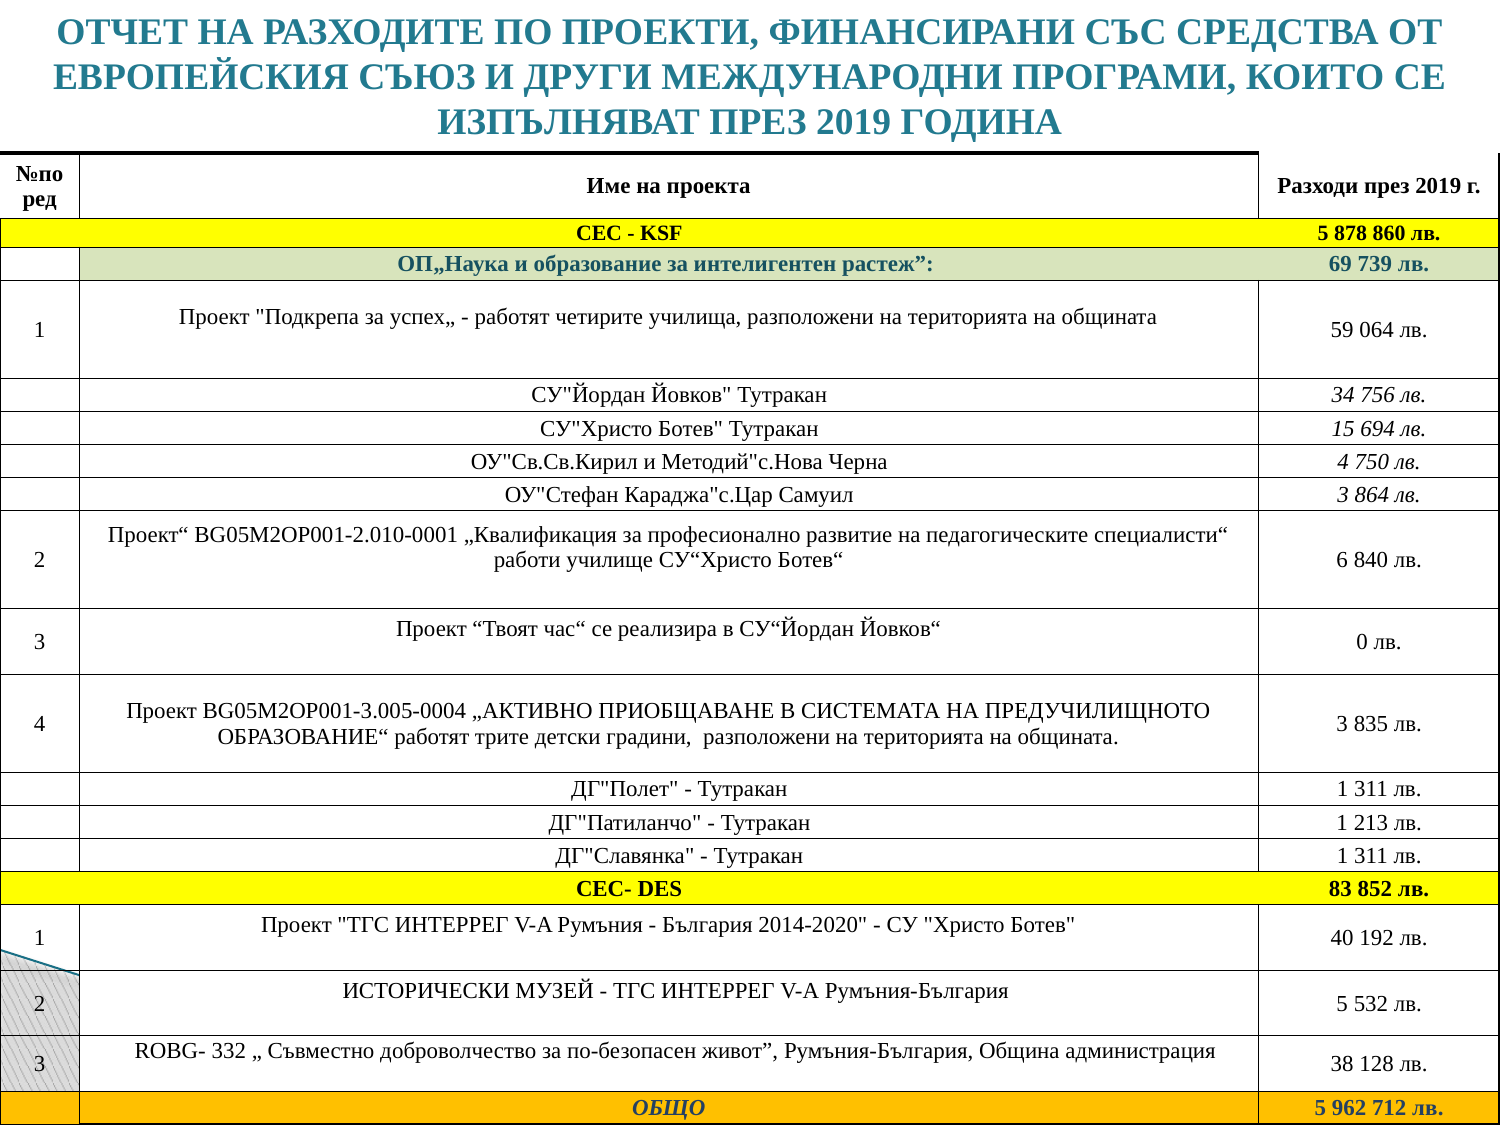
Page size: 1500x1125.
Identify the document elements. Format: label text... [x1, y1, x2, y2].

table_cell ROBG- 332 „ Съвместно доброволчество за по-безопасен живот”, Румъния-България, Община администрация [80, 1036, 1258, 1091]
table_cell 1 311 лв. [1259, 839, 1498, 871]
table_cell 5 532 лв. [1259, 971, 1498, 1035]
table_cell СУ"Христо Ботев" Тутракан [80, 412, 1258, 444]
table_cell 6 840 лв. [1259, 511, 1498, 608]
table_cell ОУ"Стефан Караджа"с.Цар Самуил [80, 478, 1258, 510]
table_header №по ред [0, 155, 79, 218]
table_cell 1 213 лв. [1259, 806, 1498, 838]
table_cell [1, 806, 79, 838]
table_cell ОБЩО [80, 1092, 1258, 1123]
table_cell СЕС - KSF [1, 219, 1258, 247]
table_cell 3 864 лв. [1259, 478, 1498, 510]
table_cell [1, 478, 79, 510]
table_cell 59 064 лв. [1259, 281, 1498, 378]
table_cell 5 962 712 лв. [1259, 1092, 1498, 1123]
table_cell [1, 412, 79, 444]
table_cell Проект“ BG05M2OP001-2.010-0001 „Квалификация за професионално развитие на педагогическите специалисти“ работи училище СУ“Христо Ботев“ [80, 511, 1258, 608]
table_cell СУ"Йордан Йовков" Тутракан [80, 379, 1258, 411]
table_cell 69 739 лв. [1258, 248, 1498, 280]
table_cell 38 128 лв. [1259, 1036, 1498, 1091]
table_cell 15 694 лв. [1259, 412, 1498, 444]
table_cell 1 [1, 905, 79, 970]
table_cell [1, 1092, 79, 1124]
text_box Отчет на разходите по проекти, финансирани със средства от Европейския съюз и други международни програми, които се изпълняват през 2019 година [35, 0, 1465, 150]
table_cell ДГ"Славянка" - Тутракан [80, 839, 1258, 871]
table_cell 83 852 лв. [1258, 872, 1498, 904]
table_cell ДГ"Патиланчо" - Тутракан [80, 806, 1258, 838]
table_cell СЕС- DES [1, 872, 1258, 904]
table_cell 1 311 лв. [1259, 773, 1498, 805]
table_cell ИСТОРИЧЕСКИ МУЗЕЙ - ТГС ИНТЕРРЕГ V-А Румъния-България [80, 971, 1258, 1035]
table_cell [1, 379, 79, 411]
table_cell ОП„Наука и образование за интелигентен растеж”: [80, 248, 1258, 280]
table_cell 34 756 лв. [1259, 379, 1498, 411]
table_cell 40 192 лв. [1259, 905, 1498, 970]
table_cell 3 [1, 1036, 79, 1091]
table_cell 2 [1, 971, 79, 1035]
table_cell Проект BG05M2ОP001-3.005-0004 „АКТИВНО ПРИОБЩАВАНЕ В СИСТЕМАТА НА ПРЕДУЧИЛИЩНОТО ОБРАЗОВАНИЕ“ работят трите детски градини, разположени на територията на общината. [80, 675, 1258, 772]
table_cell Проект "Подкрепа за успех„ - работят четирите училища, разположени на територията на общината [80, 281, 1258, 378]
table_cell 3 835 лв. [1259, 675, 1498, 772]
table_cell [1, 445, 79, 477]
table_cell 4 [1, 675, 79, 772]
table_cell 2 [1, 511, 79, 608]
table_cell 1 [1, 281, 79, 378]
table_cell [1, 248, 79, 280]
table_header Име на проекта [80, 155, 1258, 218]
table_cell ДГ"Полет" - Тутракан [80, 773, 1258, 805]
table_cell Проект "ТГС ИНТЕРРЕГ V-A Румъния - България 2014-2020" - СУ "Христо Ботев" [80, 905, 1258, 970]
table_cell ОУ"Св.Св.Кирил и Методий"с.Нова Черна [80, 445, 1258, 477]
table_cell 0 лв. [1259, 609, 1498, 674]
table_cell [1, 839, 79, 871]
table_cell Проект “Твоят час“ се реализира в СУ“Йордан Йовков“ [80, 609, 1258, 674]
table_cell 5 878 860 лв. [1258, 219, 1498, 247]
table_header Разходи през 2019 г. [1259, 153, 1498, 218]
table_cell 4 750 лв. [1259, 445, 1498, 477]
table_cell 3 [1, 609, 79, 674]
table_cell [1, 773, 79, 805]
